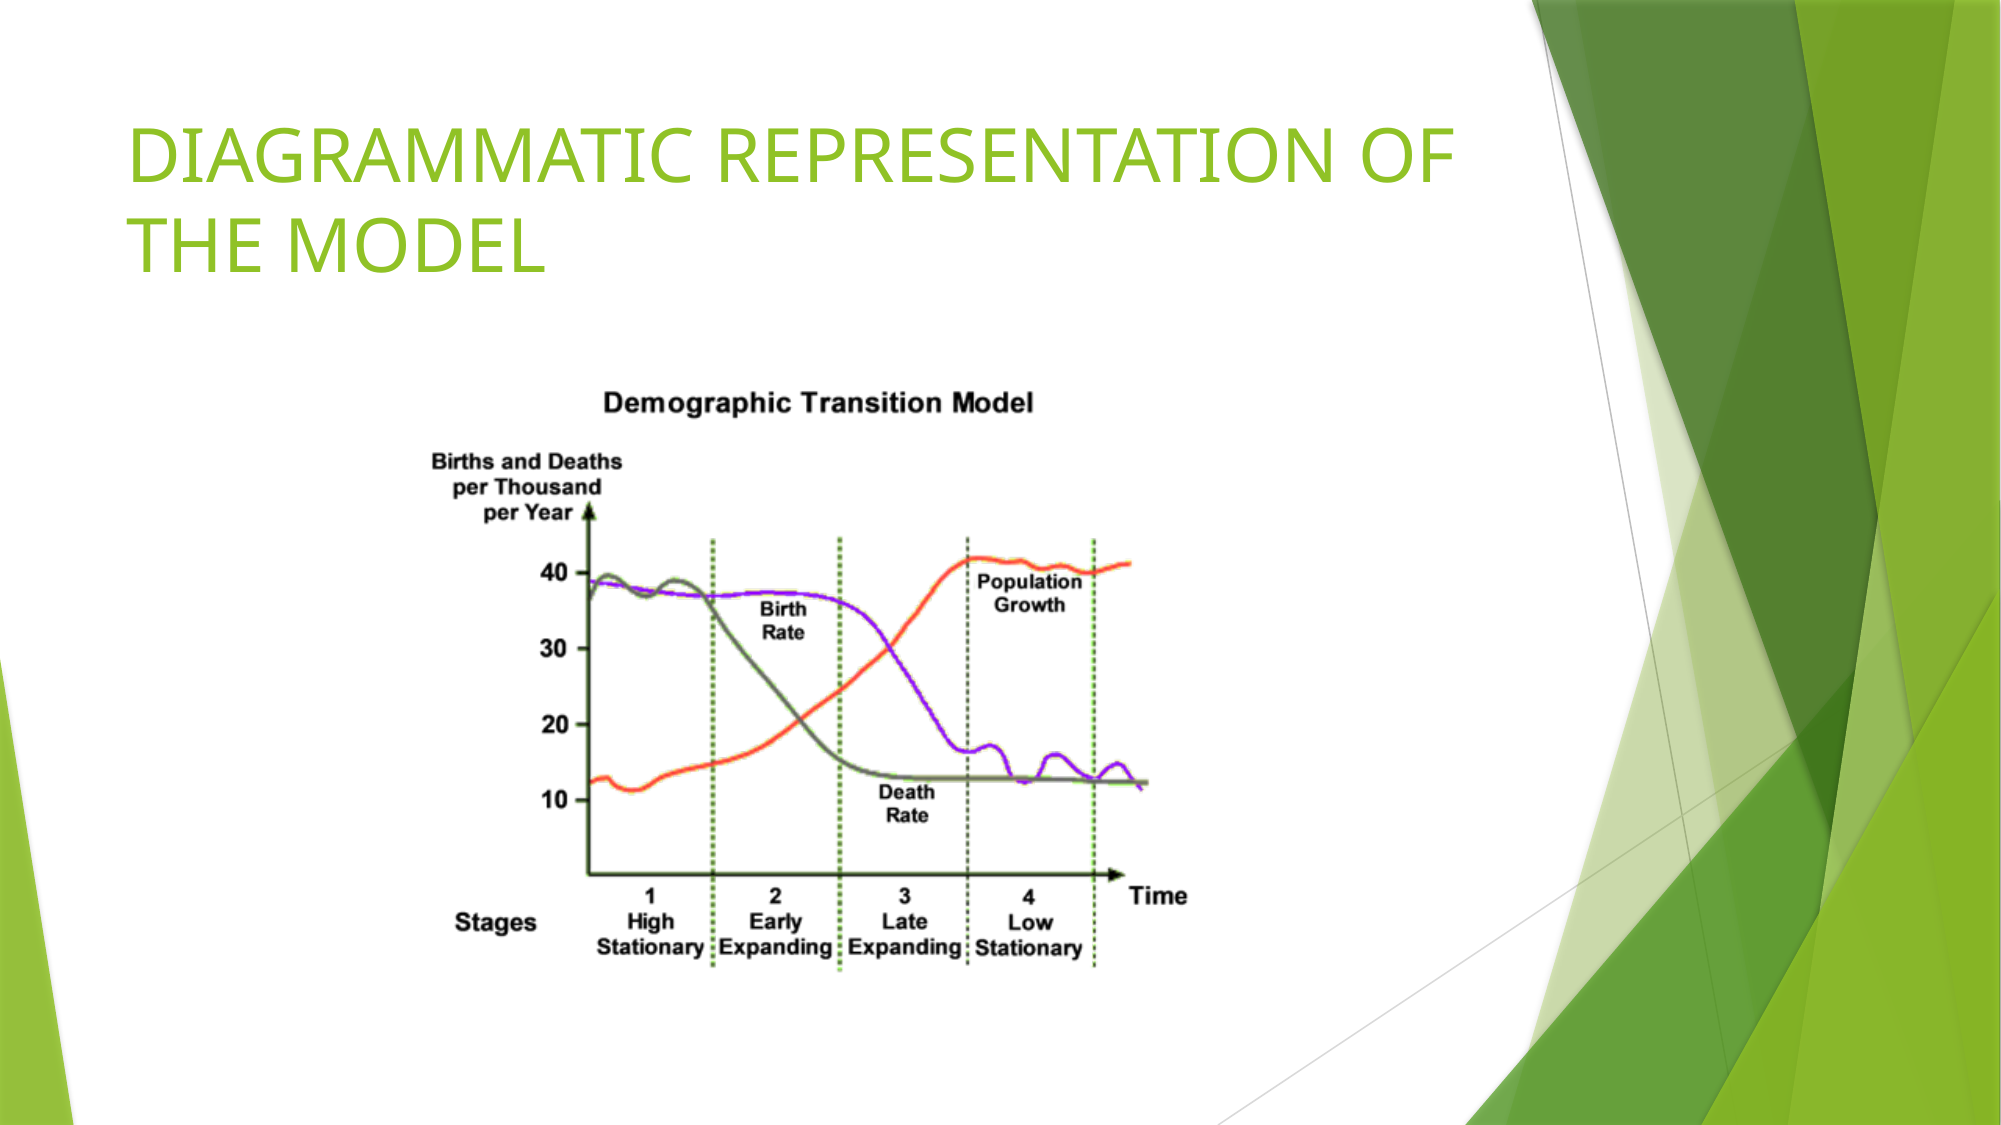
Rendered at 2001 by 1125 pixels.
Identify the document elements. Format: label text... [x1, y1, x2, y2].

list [425, 368, 1208, 978]
title DIAGRAMMATIC REPRESENTATION OF THE MODEL [111, 99, 1522, 317]
